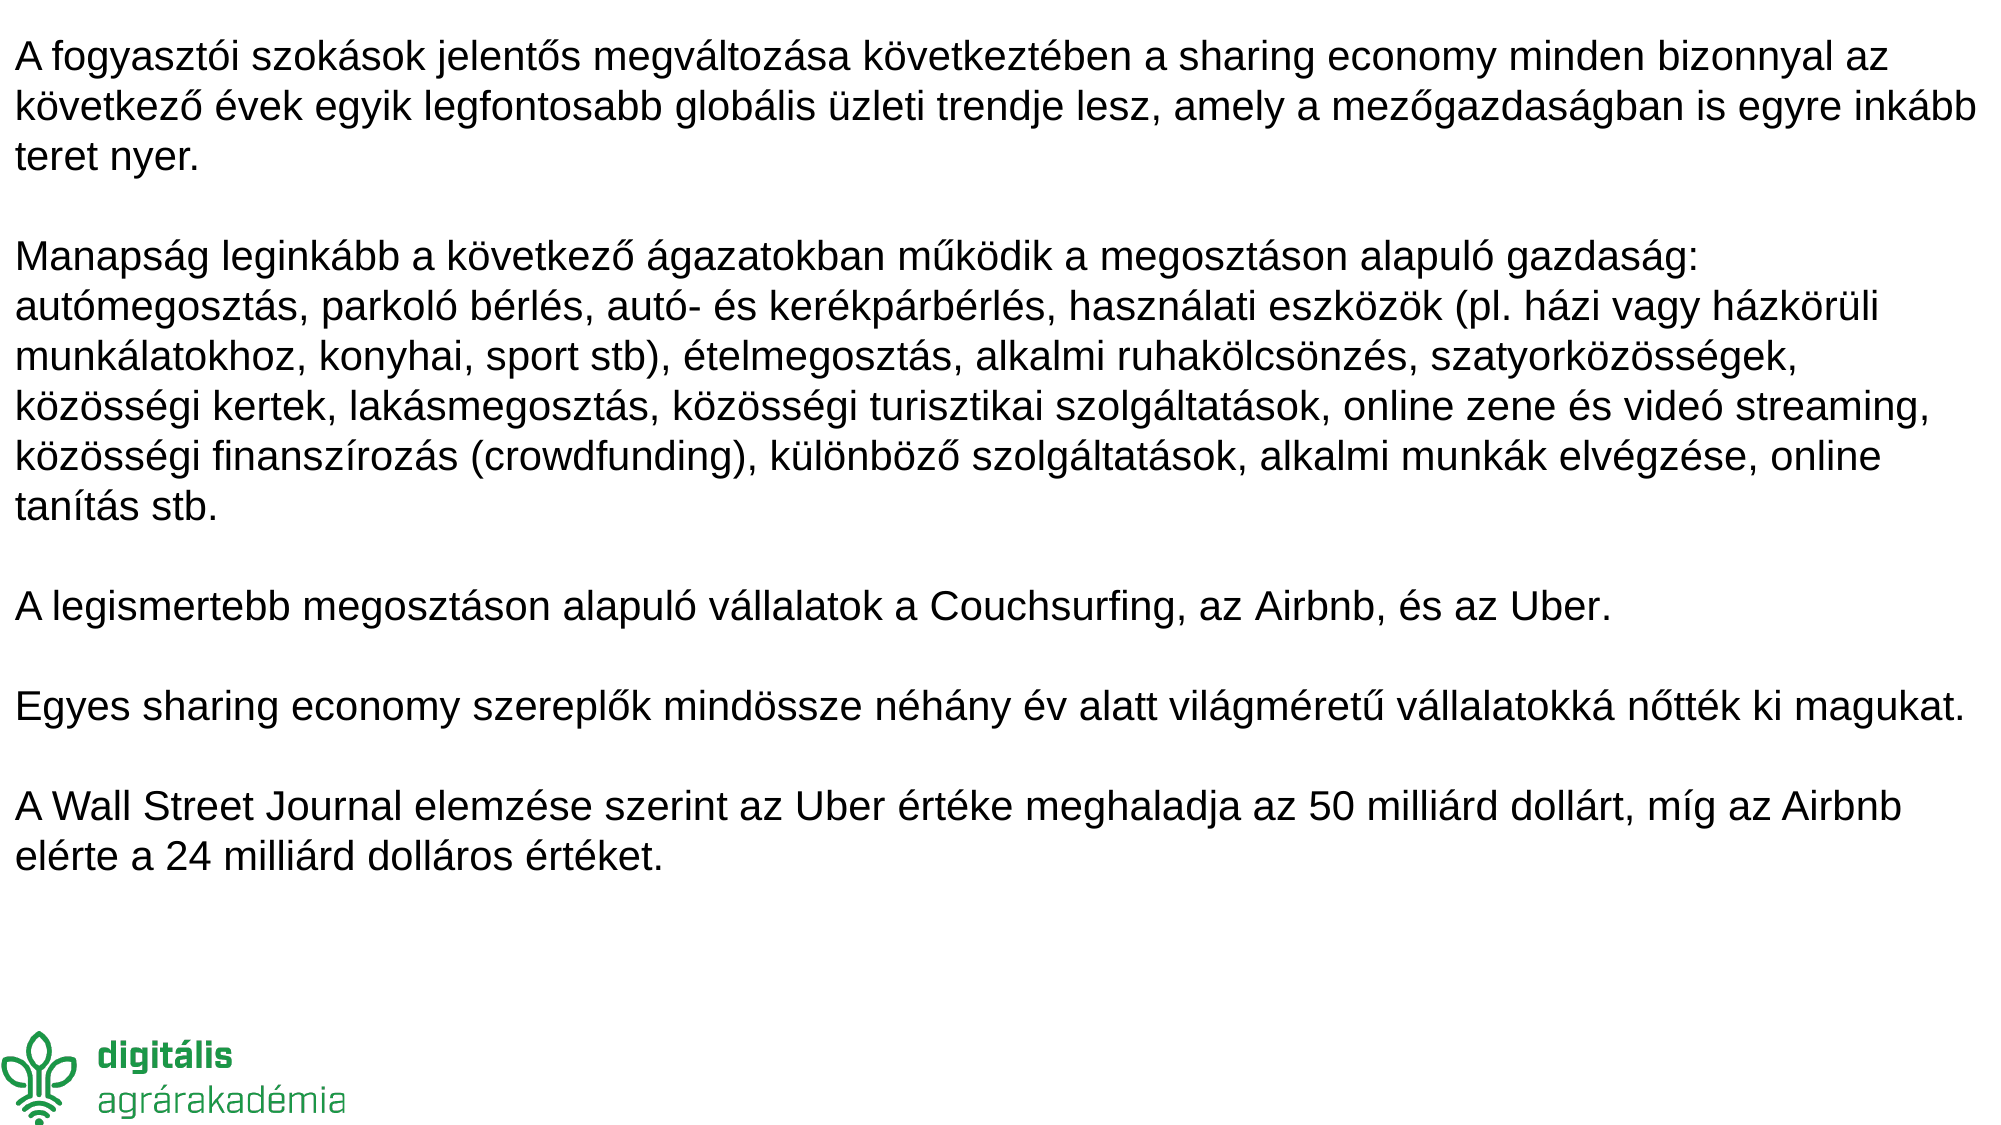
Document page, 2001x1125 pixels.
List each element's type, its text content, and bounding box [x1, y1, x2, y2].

picture [0, 1031, 345, 1125]
text_box A fogyasztói szokások jelentős megváltozása következtében a sharing economy minden bizonnyal az következő évek egyik legfontosabb globális üzleti trendje lesz, amely a mezőgazdaságban is egyre inkább teret nyer. Manapság leginkább a következő ágazatokban működik a megosztáson alapuló gazdaság: autómegosztás, parkoló bérlés, autó- és kerékpárbérlés, használati eszközök (pl. házi vagy házkörüli munkálatokhoz, konyhai, sport stb), ételmegosztás, alkalmi ruhakölcsönzés, szatyorközösségek, közösségi kertek, lakásmegosztás, közösségi turisztikai szolgáltatások, online zene és videó streaming, közösségi finanszírozás (crowdfunding), különböző szolgáltatások, alkalmi munkák elvégzése, online tanítás stb. A legismertebb megosztáson alapuló vállalatok a Couchsurfing, az Airbnb, és az Uber. Egyes sharing economy szereplők mindössze néhány év alatt világméretű vállalatokká nőtték ki magukat. A Wall Street Journal elemzése szerint az Uber értéke meghaladja az 50 milliárd dollárt, míg az Airbnb elérte a 24 milliárd dolláros értéket. [0, 21, 2000, 887]
